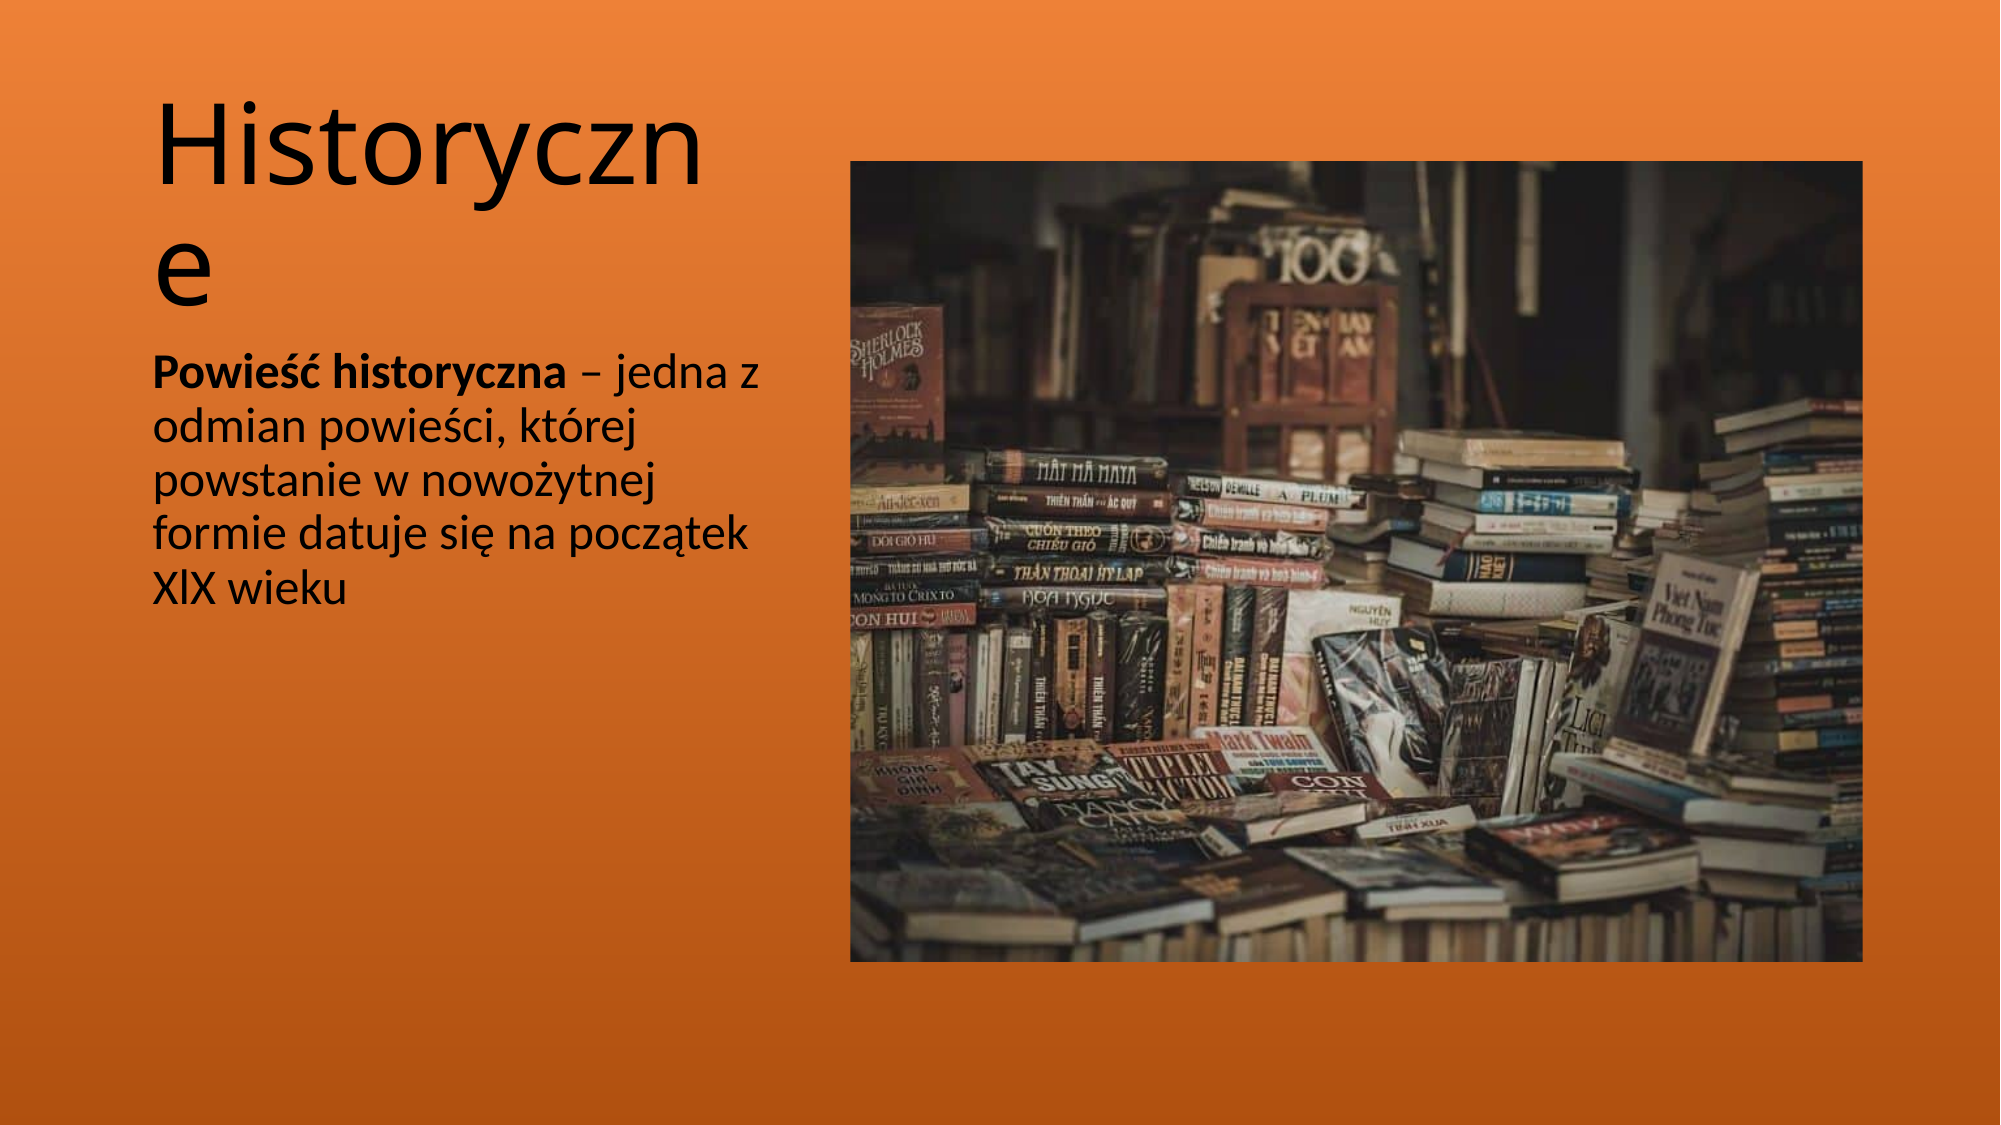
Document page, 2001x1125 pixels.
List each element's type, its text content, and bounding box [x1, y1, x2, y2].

list Powieść historyczna – jedna z odmian powieści, której powstanie w nowożytnej formie datuje się na początek XlX wieku [137, 337, 783, 963]
picture [850, 161, 1863, 962]
title Historyczne [137, 75, 783, 337]
